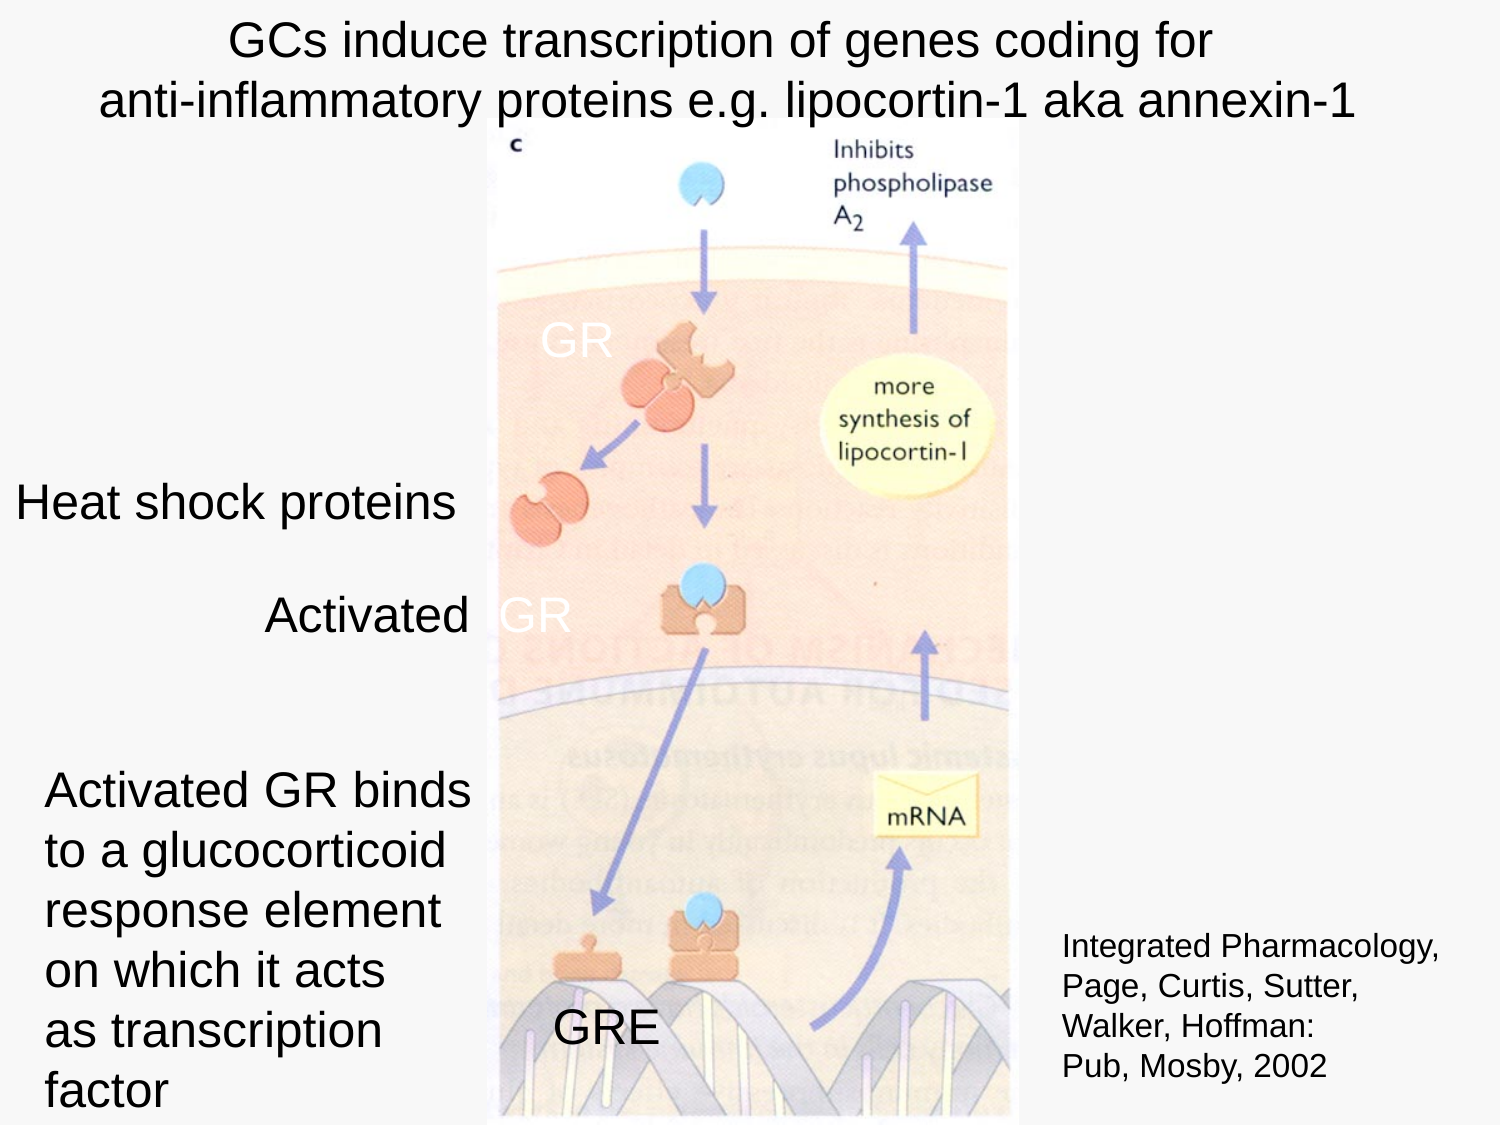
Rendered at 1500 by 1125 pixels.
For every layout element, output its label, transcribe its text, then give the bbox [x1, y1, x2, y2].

text_box Integrated Pharmacology, Page, Curtis, Sutter, Walker, Hoffman: Pub, Mosby, 2002 [1047, 916, 1465, 1092]
text_box Heat shock proteins [0, 462, 472, 538]
text_box Activated GR [249, 574, 482, 650]
text_box Activated GR binds to a glucocorticoid response element on which it acts as transcription factor [29, 750, 482, 1125]
picture [487, 118, 1019, 1125]
text_box GCs induce transcription of genes coding for anti-inflammatory proteins e.g. lipocortin-1 aka annexin-1 [83, 0, 1373, 135]
